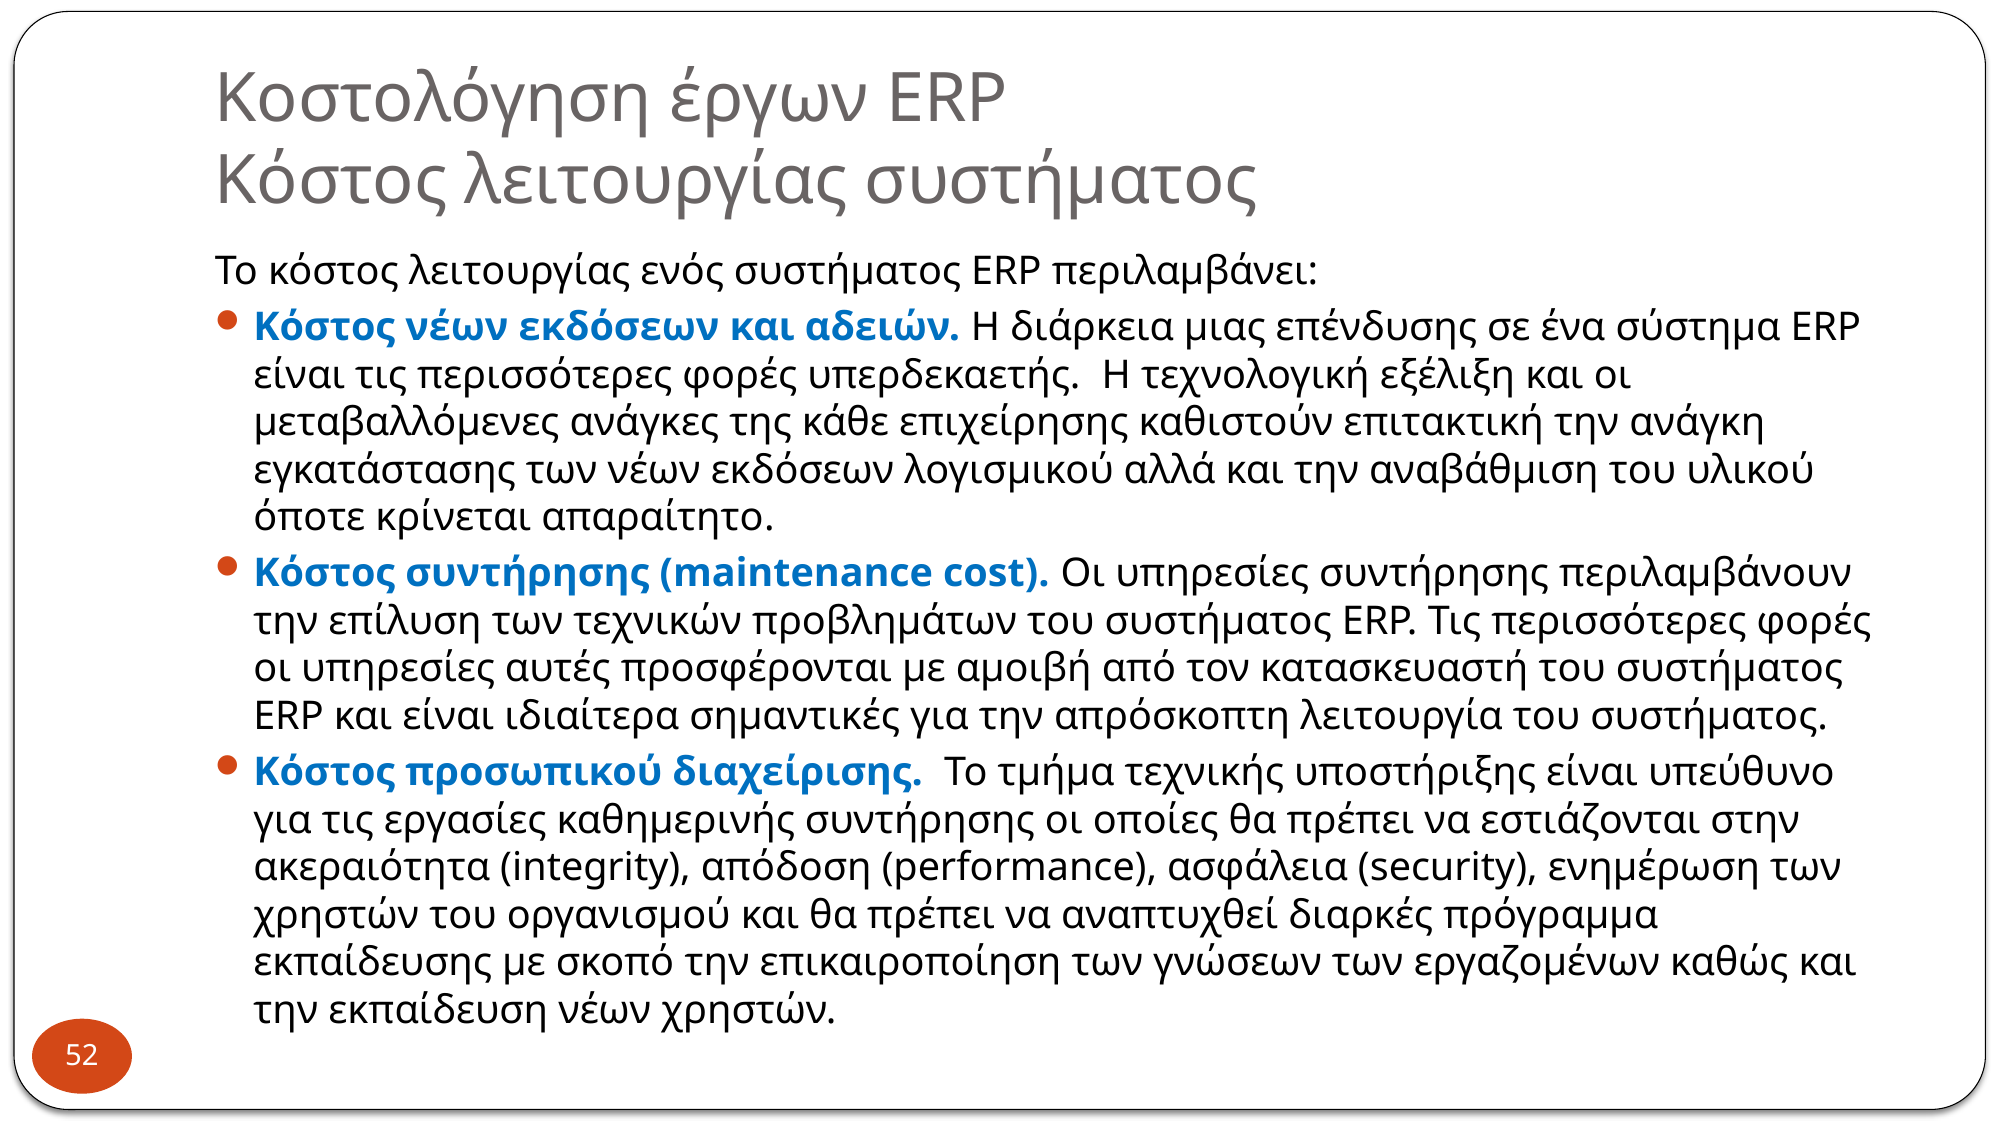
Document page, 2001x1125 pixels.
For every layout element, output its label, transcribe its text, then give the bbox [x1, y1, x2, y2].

slide_number 52 [32, 1018, 132, 1094]
list Το κόστος λειτουργίας ενός συστήματος ERP περιλαμβάνει: Κόστος νέων εκδόσεων και αδειών. Η διάρκεια μιας επένδυσης σε ένα σύστημα ERP είναι τις περισσότερες φορές υπερδεκαετής. H τεχνολογική εξέλιξη και οι μεταβαλλόμενες ανάγκες της κάθε επιχείρησης καθιστούν επιτακτική την ανάγκη εγκατάστασης των νέων εκδόσεων λογισμικού αλλά και την αναβάθμιση του υλικού όποτε κρίνεται απαραίτητο. Κόστος συντήρησης (maintenance cost). Οι υπηρεσίες συντήρησης περιλαμβάνουν την επίλυση των τεχνικών προβλημάτων του συστήματος ERP. Τις περισσότερες φορές οι υπηρεσίες αυτές προσφέρονται με αμοιβή από τον κατασκευαστή του συστήματος ERP και είναι ιδιαίτερα σημαντικές για την απρόσκοπτη λειτουργία του συστήματος. Κόστος προσωπικού διαχείρισης. Το τμήμα τεχνικής υποστήριξης είναι υπεύθυνο για τις εργασίες καθημερινής συντήρησης οι οποίες θα πρέπει να εστιάζονται στην ακεραιότητα (integrity), απόδοση (performance), ασφάλεια (security), ενημέρωση των χρηστών του οργανισμού και θα πρέπει να αναπτυχθεί διαρκές πρόγραμμα εκπαίδευσης με σκοπό την επικαιροποίηση των γνώσεων των εργαζομένων καθώς και την εκπαίδευση νέων χρηστών. [200, 237, 1900, 1053]
title Κοστολόγηση έργων ERP Κόστος λειτουργίας συστήματος [200, 45, 1900, 233]
